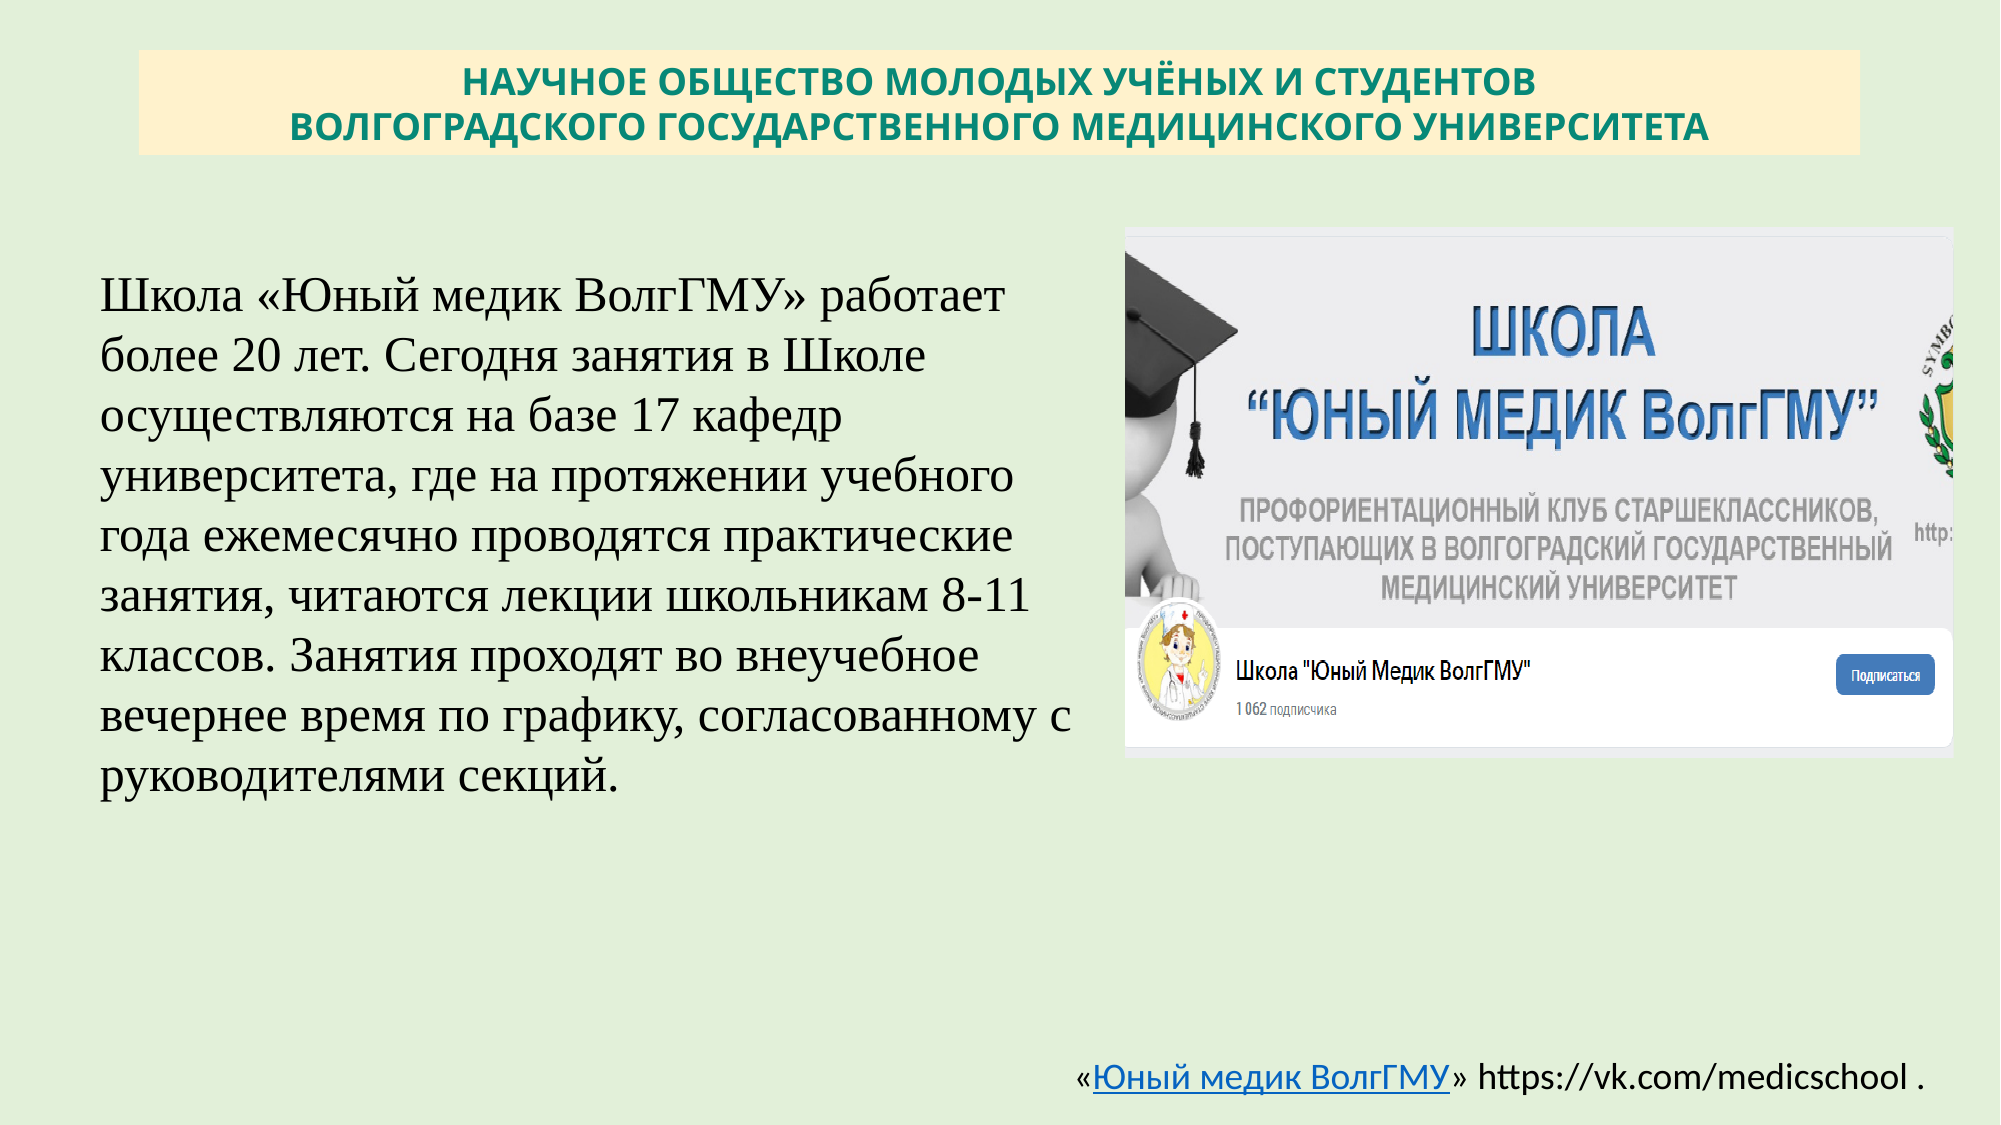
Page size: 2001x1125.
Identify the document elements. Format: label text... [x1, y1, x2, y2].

picture [1124, 227, 1954, 758]
text_box НАУЧНОЕ ОБЩЕСТВО МОЛОДЫХ УЧЁНЫХ И СТУДЕНТОВ ВОЛГОГРАДСКОГО ГОСУДАРСТВЕННОГО МЕДИЦИНСКОГО УНИВЕРСИТЕТА [138, 50, 1861, 155]
text_box Школа «Юный медик ВолгГМУ» работает более 20 лет. Сегодня занятия в Школе осуществляются на базе 17 кафедр университета, где на протяжении учебного года ежемесячно проводятся практические занятия, читаются лекции школьникам 8-11 классов. Занятия проходят во внеучебное вечернее время по графику, согласованному с руководителями секций. [85, 205, 1125, 809]
text_box «Юный медик ВолгГМУ» https://vk.com/medicschool . [999, 1044, 2000, 1105]
